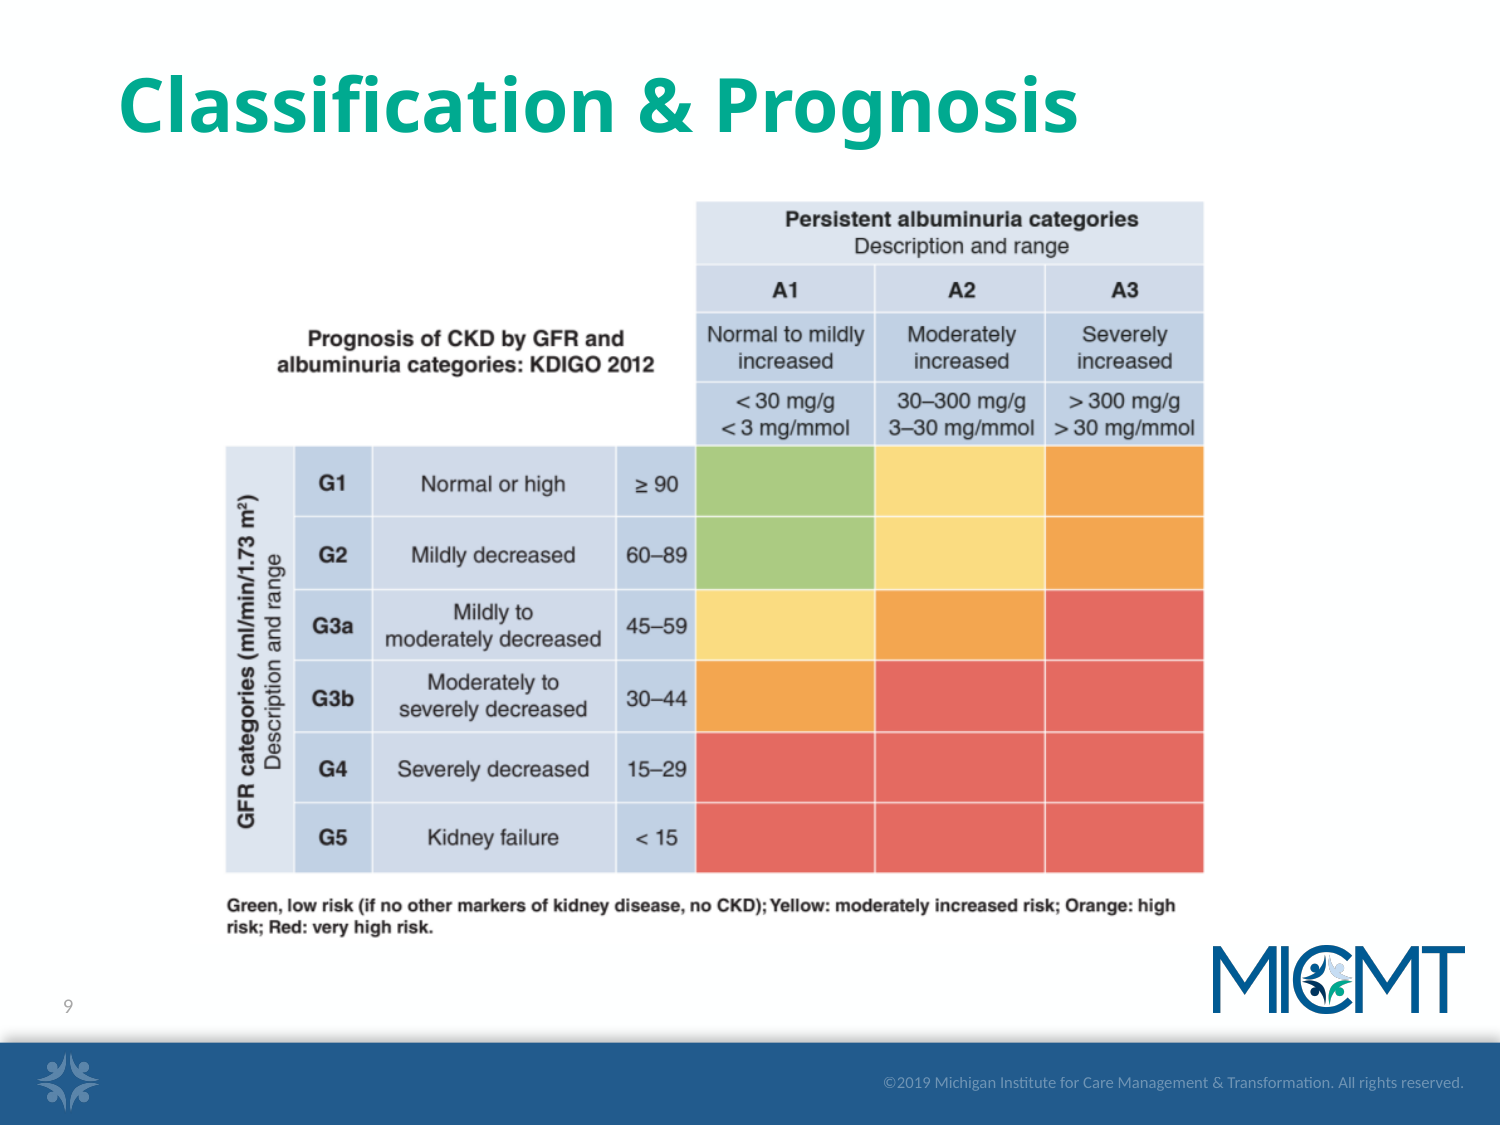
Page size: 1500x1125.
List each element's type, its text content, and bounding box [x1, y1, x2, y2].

picture [190, 150, 1300, 944]
picture [1213, 945, 1466, 1014]
title Classification & Prognosis [103, 59, 1397, 278]
